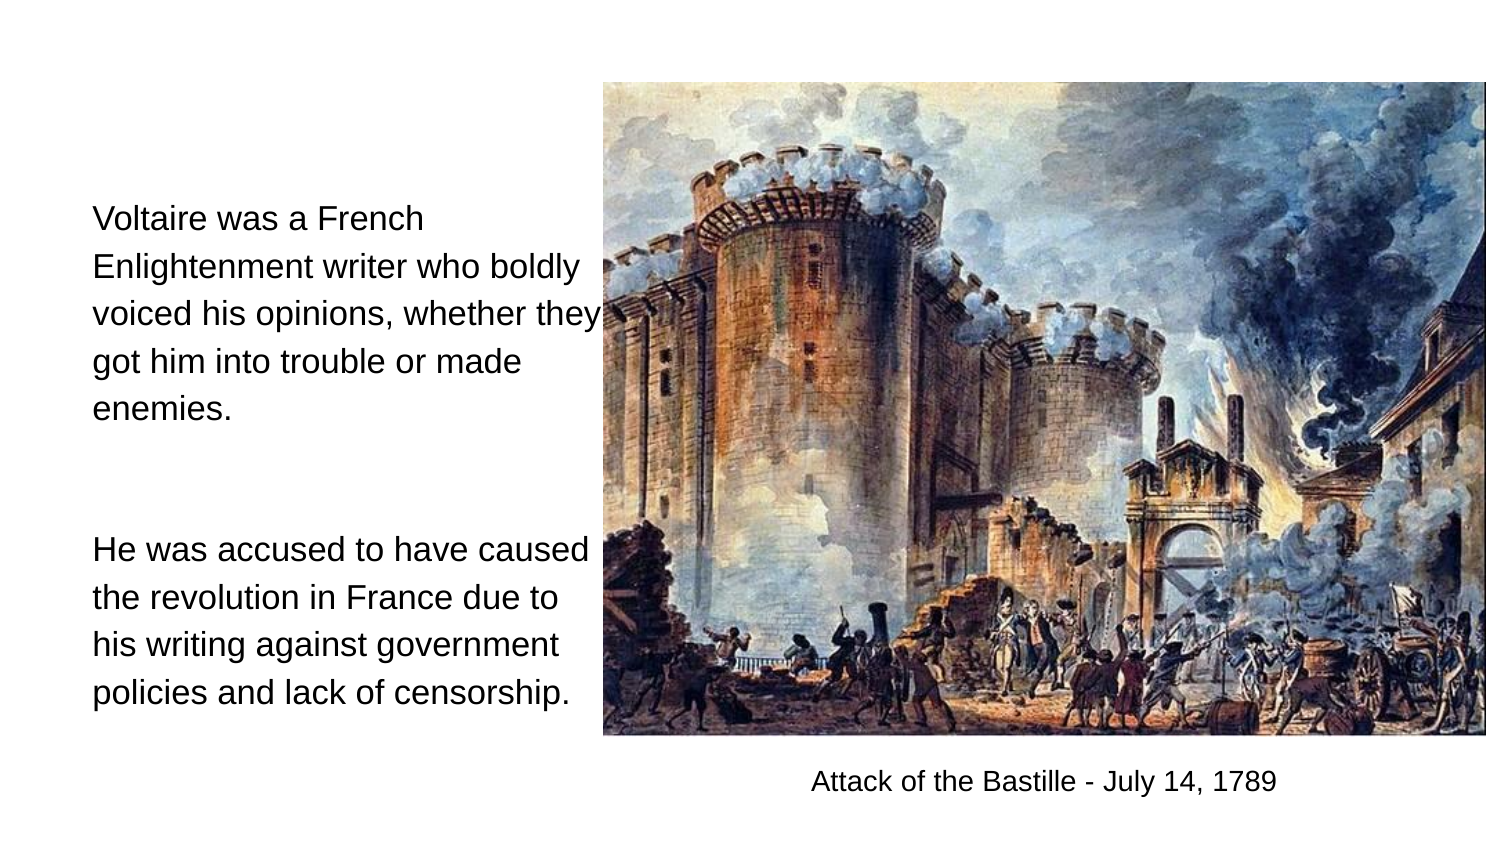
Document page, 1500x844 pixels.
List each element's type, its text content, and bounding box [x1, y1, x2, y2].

text_box Attack of the Bastille - July 14, 1789 [603, 747, 1486, 813]
list Voltaire was a French Enlightenment writer who boldly voiced his opinions, whether they got him into trouble or made enemies. He was accused to have caused the revolution in France due to his writing against government policies and lack of censorship. [77, 174, 598, 737]
picture [603, 82, 1486, 737]
